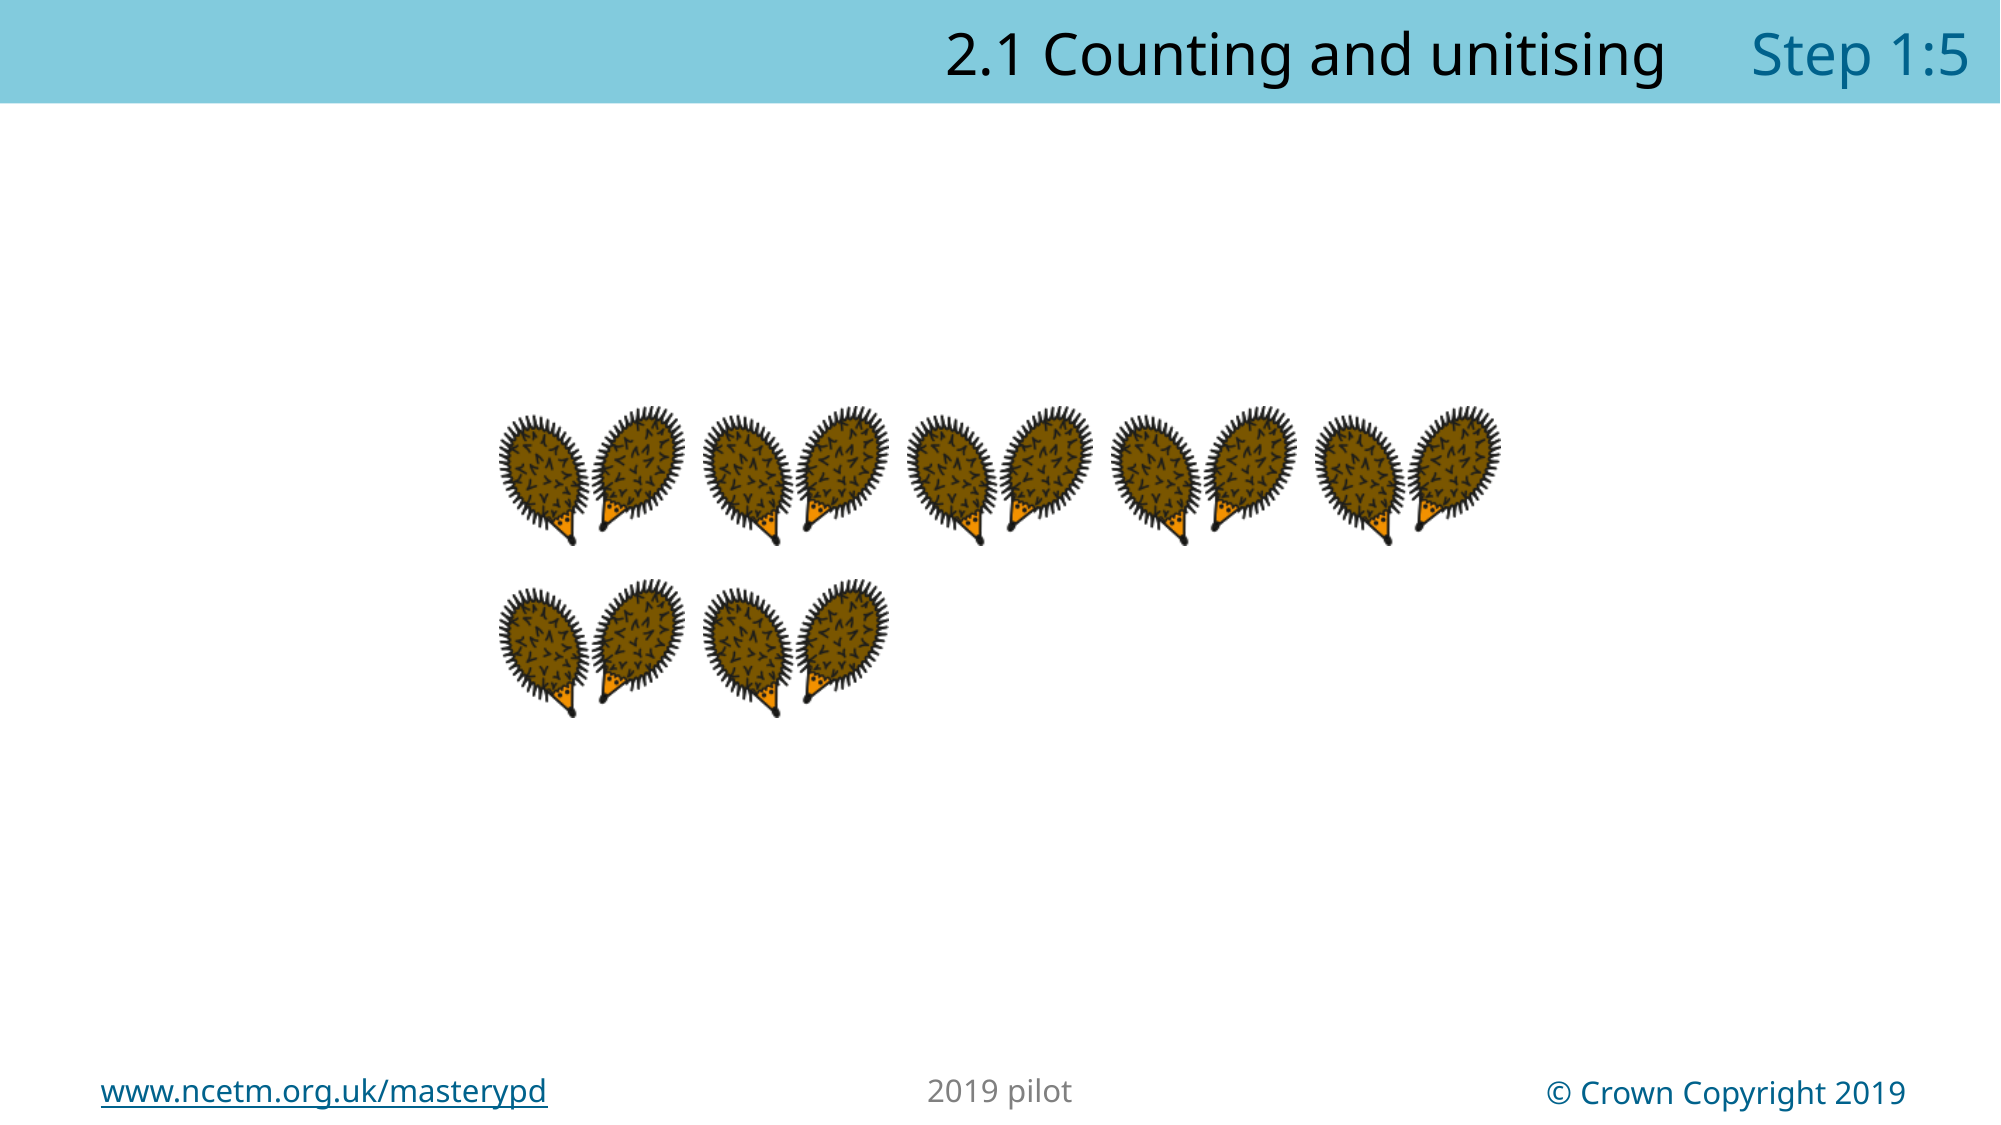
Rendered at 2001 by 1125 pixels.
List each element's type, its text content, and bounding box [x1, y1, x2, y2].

picture [499, 578, 685, 719]
picture [907, 406, 1093, 546]
picture [1315, 406, 1501, 546]
picture [499, 406, 685, 546]
list 2.1 Counting and unitising Step 1:5 [0, 0, 2000, 104]
picture [703, 406, 889, 546]
picture [1111, 406, 1297, 546]
picture [703, 578, 889, 719]
